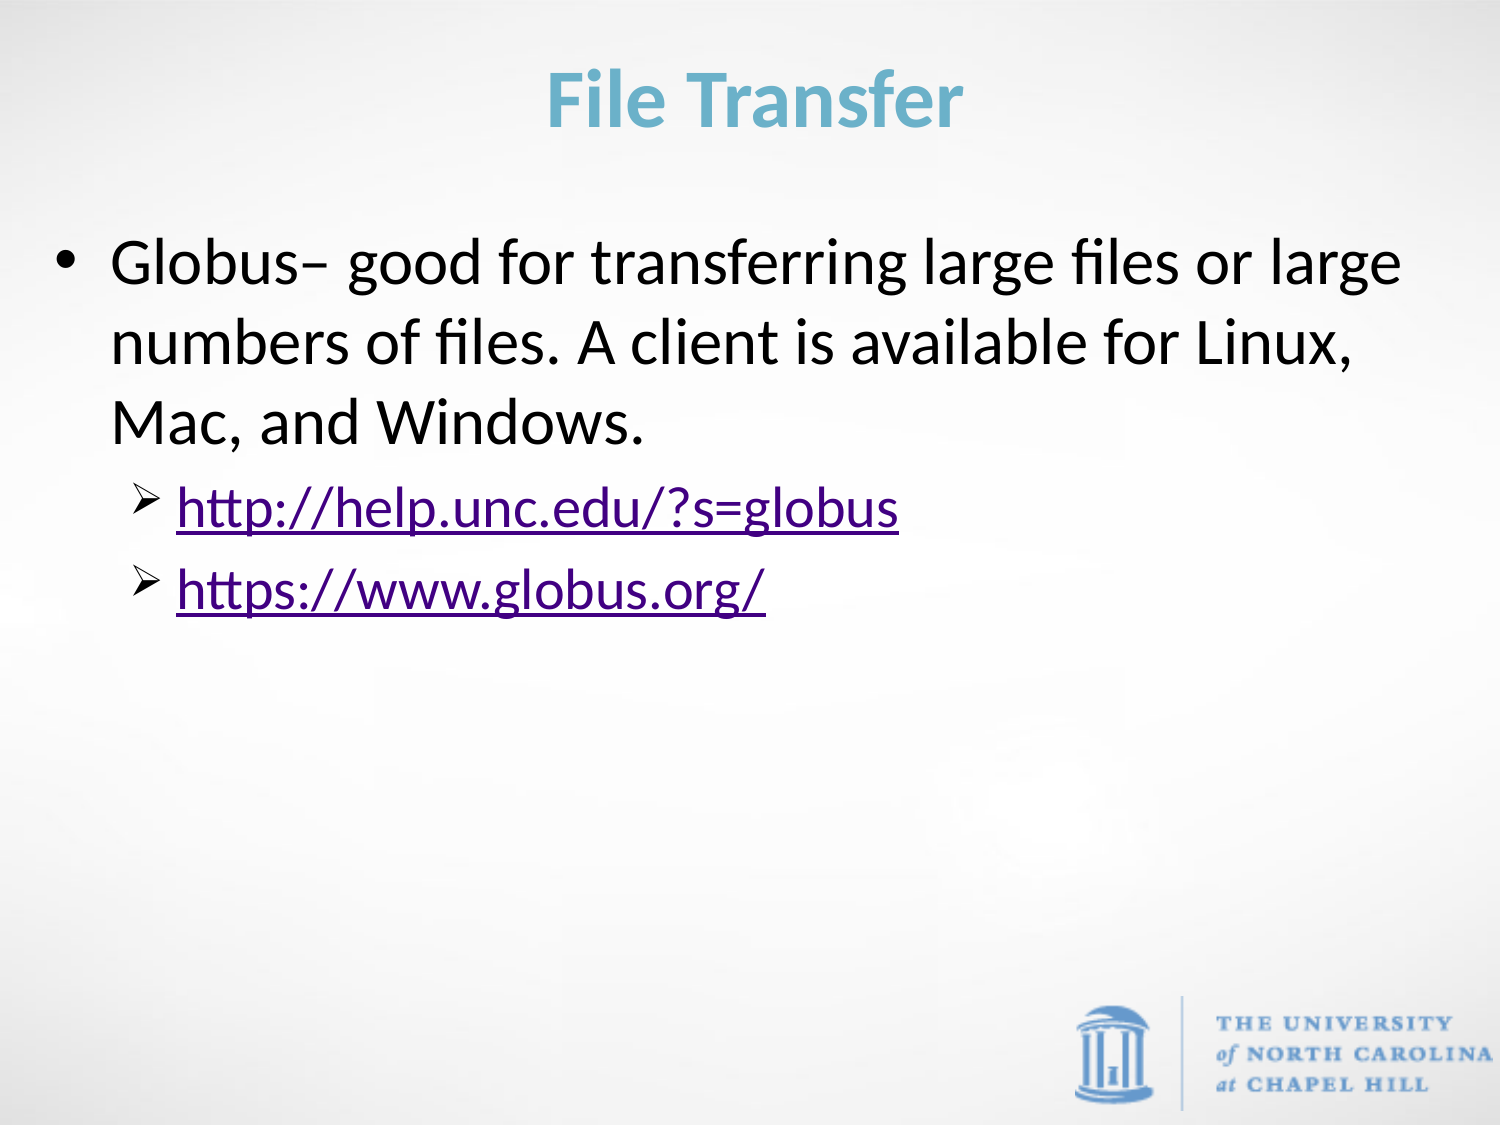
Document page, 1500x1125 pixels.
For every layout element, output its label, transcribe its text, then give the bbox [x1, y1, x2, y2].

title File Transfer [39, 36, 1473, 178]
list Globus– good for transferring large files or large numbers of files. A client is available for Linux, Mac, and Windows. http://help.unc.edu/?s=globus https://www.globus.org/ [39, 210, 1473, 1007]
picture [0, 0, 1500, 1125]
